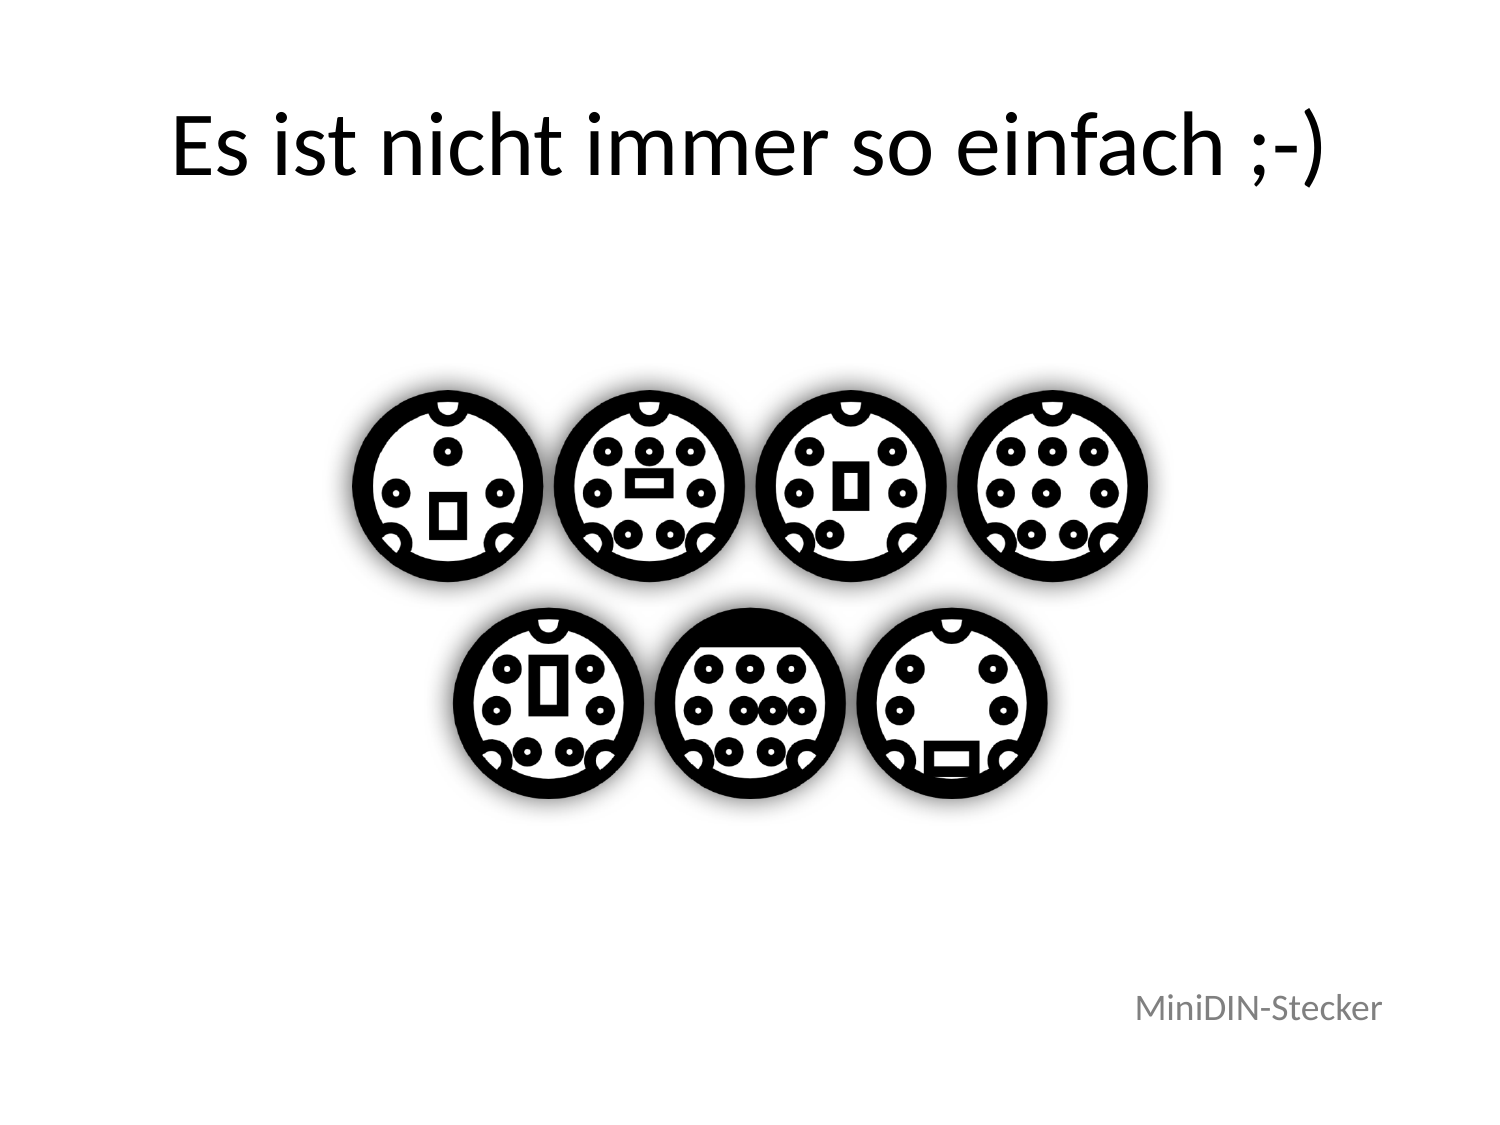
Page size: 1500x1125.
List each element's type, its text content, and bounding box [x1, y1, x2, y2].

title Es ist nicht immer so einfach ;-) [75, 45, 1425, 233]
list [351, 390, 1149, 799]
text_box MiniDIN-Stecker [1119, 975, 1399, 1036]
